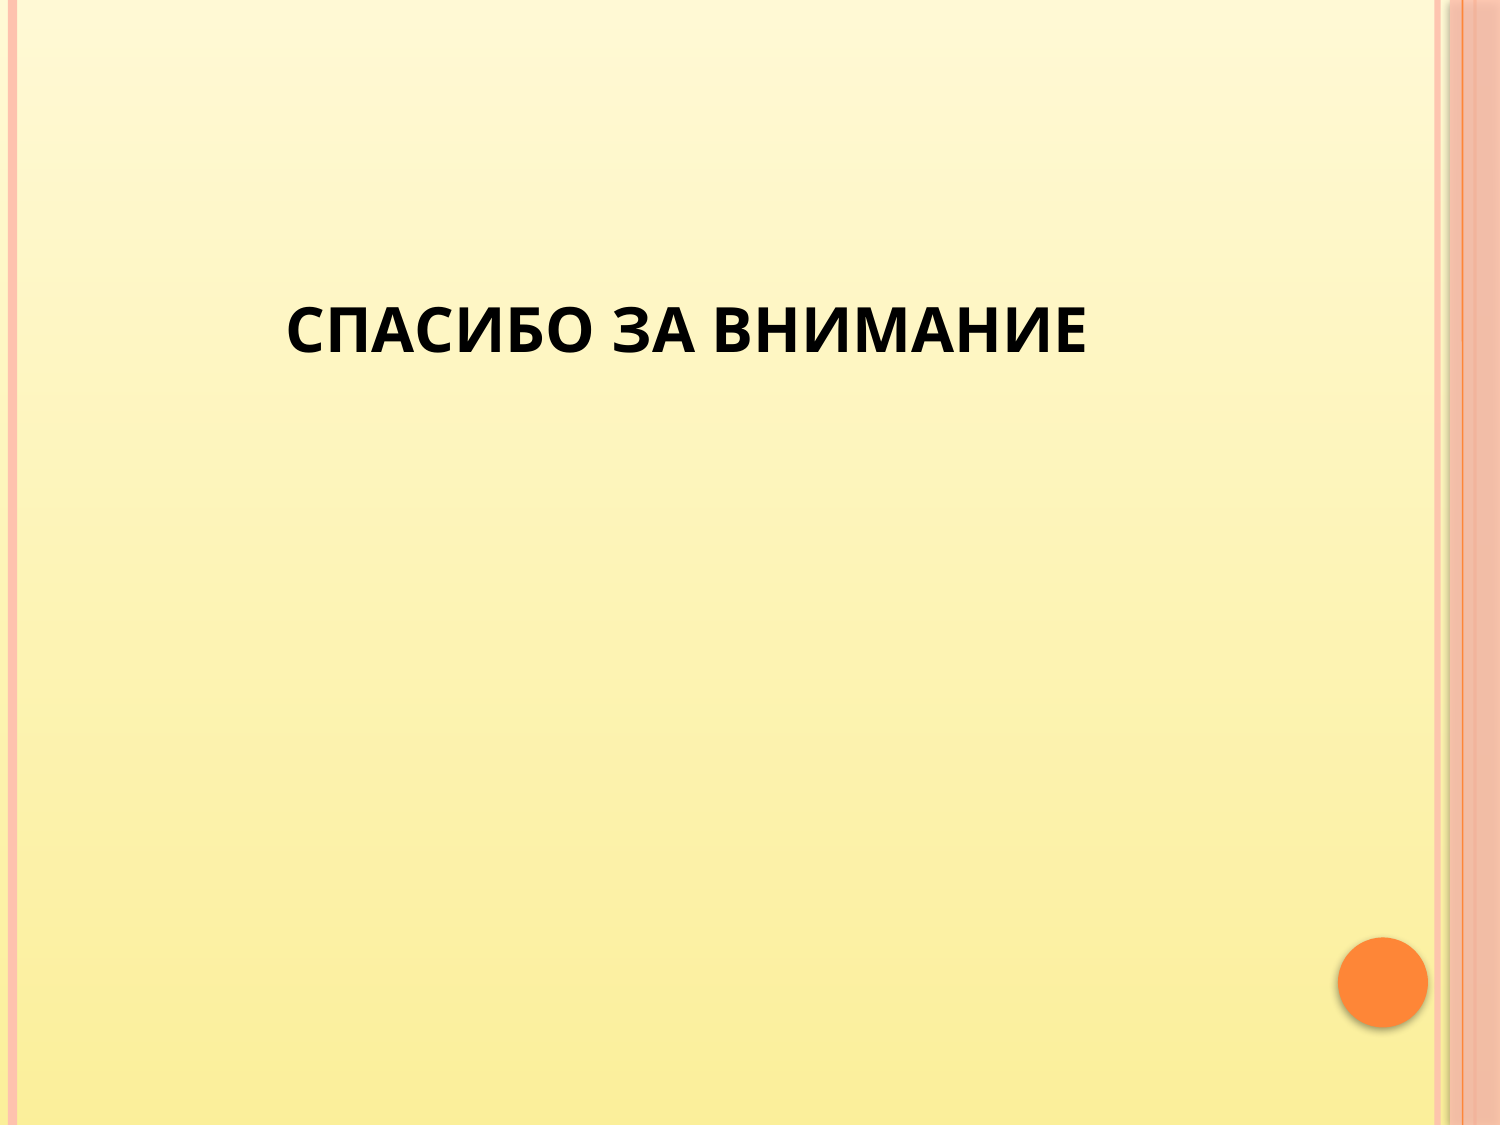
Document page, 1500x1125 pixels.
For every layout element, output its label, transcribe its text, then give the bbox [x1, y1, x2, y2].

title Спасибо за внимание [75, 45, 1300, 610]
